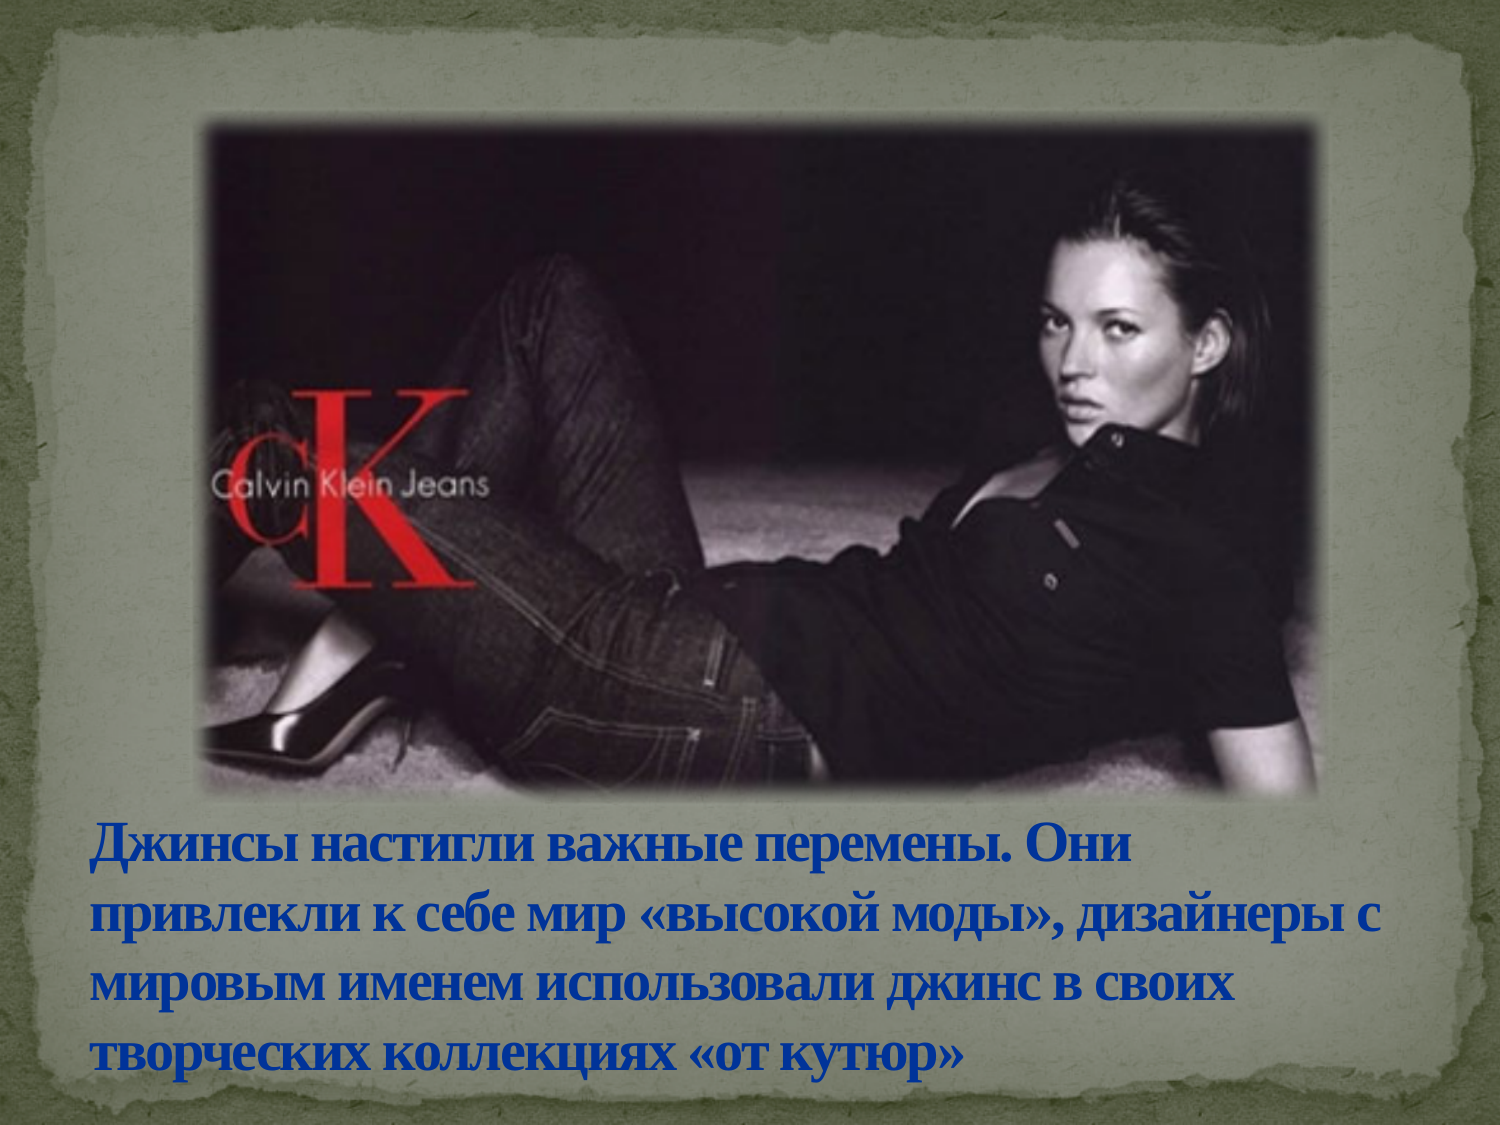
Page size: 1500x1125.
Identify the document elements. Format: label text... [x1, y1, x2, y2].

title Джинсы настигли важные перемены. Они привлекли к себе мир «высокой моды», дизайнеры с мировым именем использовали джинс в своих творческих коллекциях «от кутюр» [74, 763, 1425, 1090]
picture [188, 106, 1338, 807]
